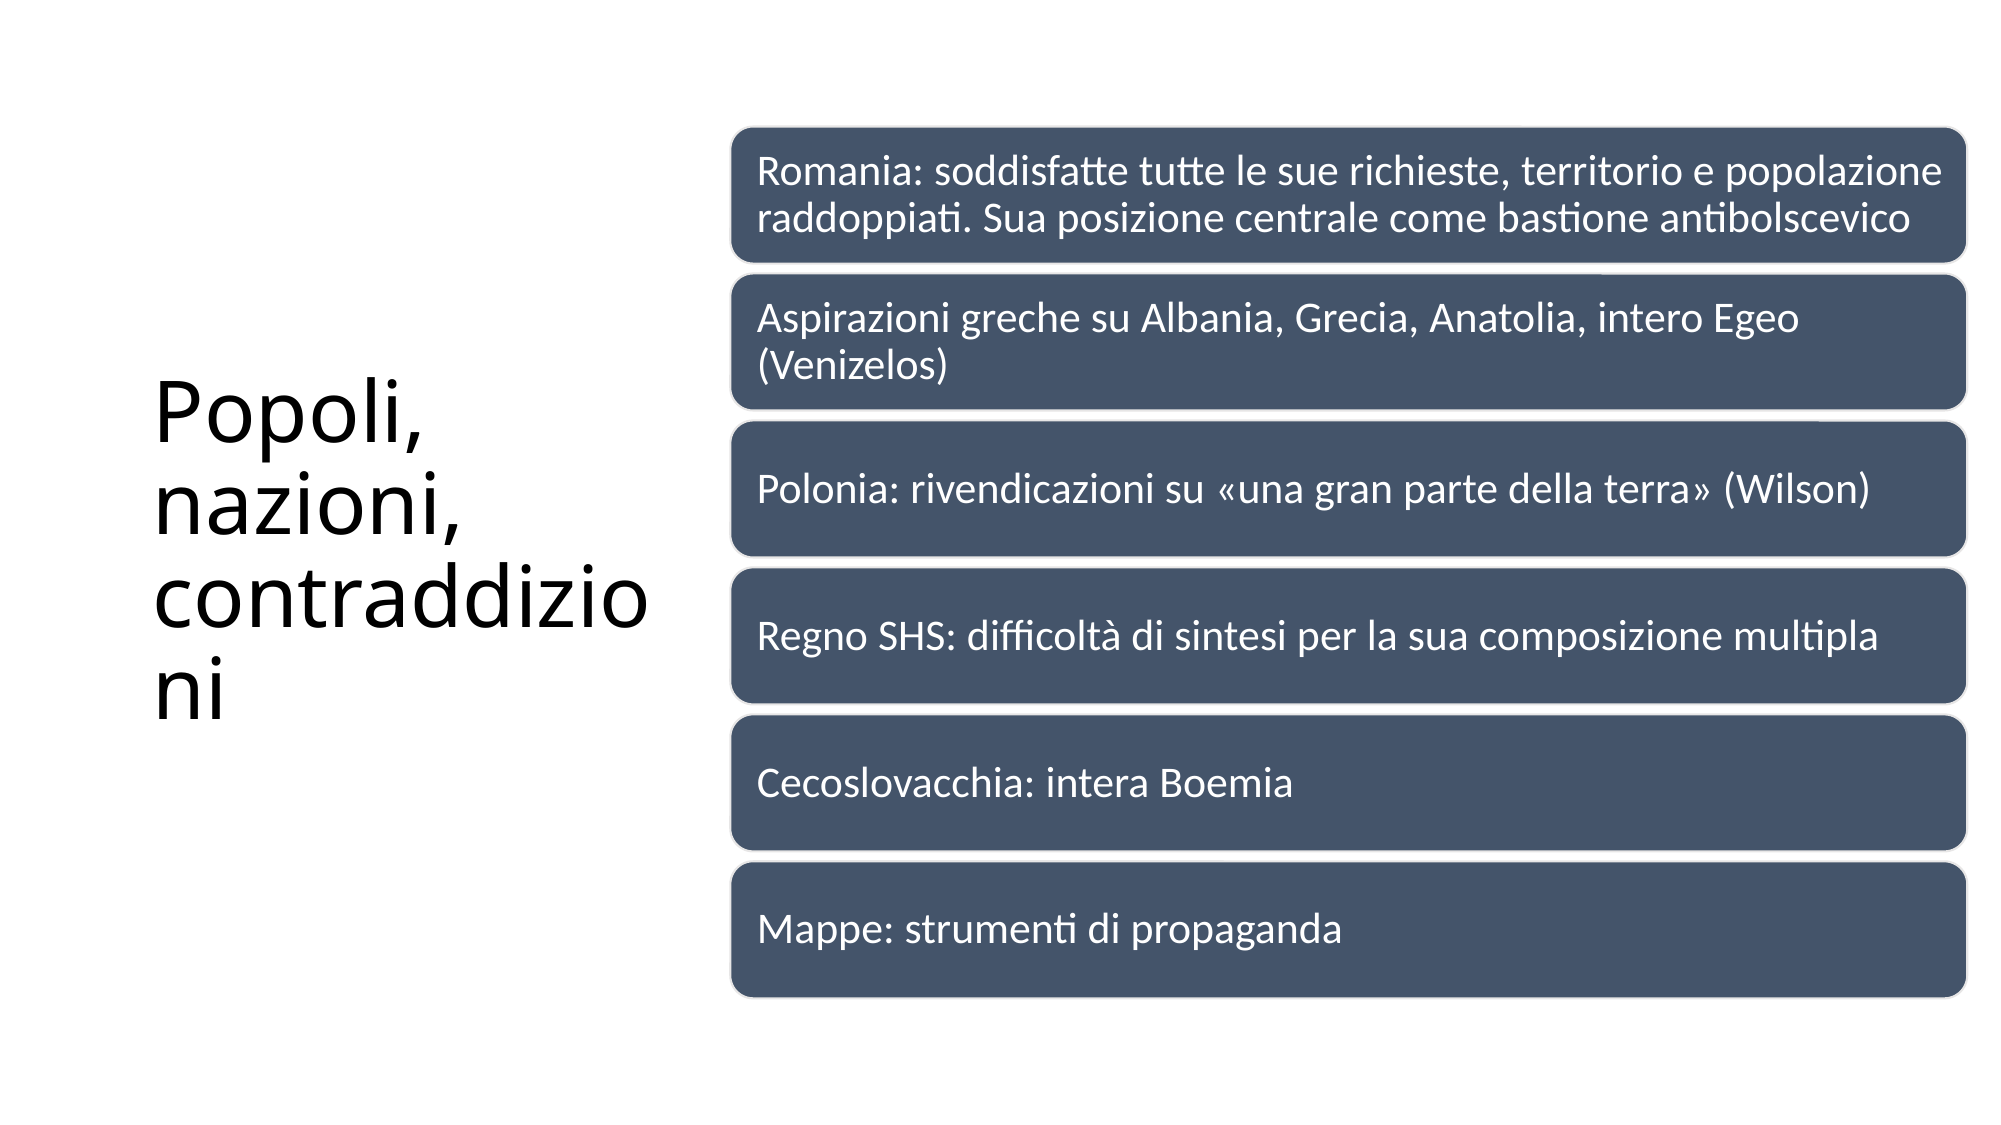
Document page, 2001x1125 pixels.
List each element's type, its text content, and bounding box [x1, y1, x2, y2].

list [730, 0, 1968, 1125]
title Popoli, nazioni, contraddizioni [137, 101, 691, 1005]
